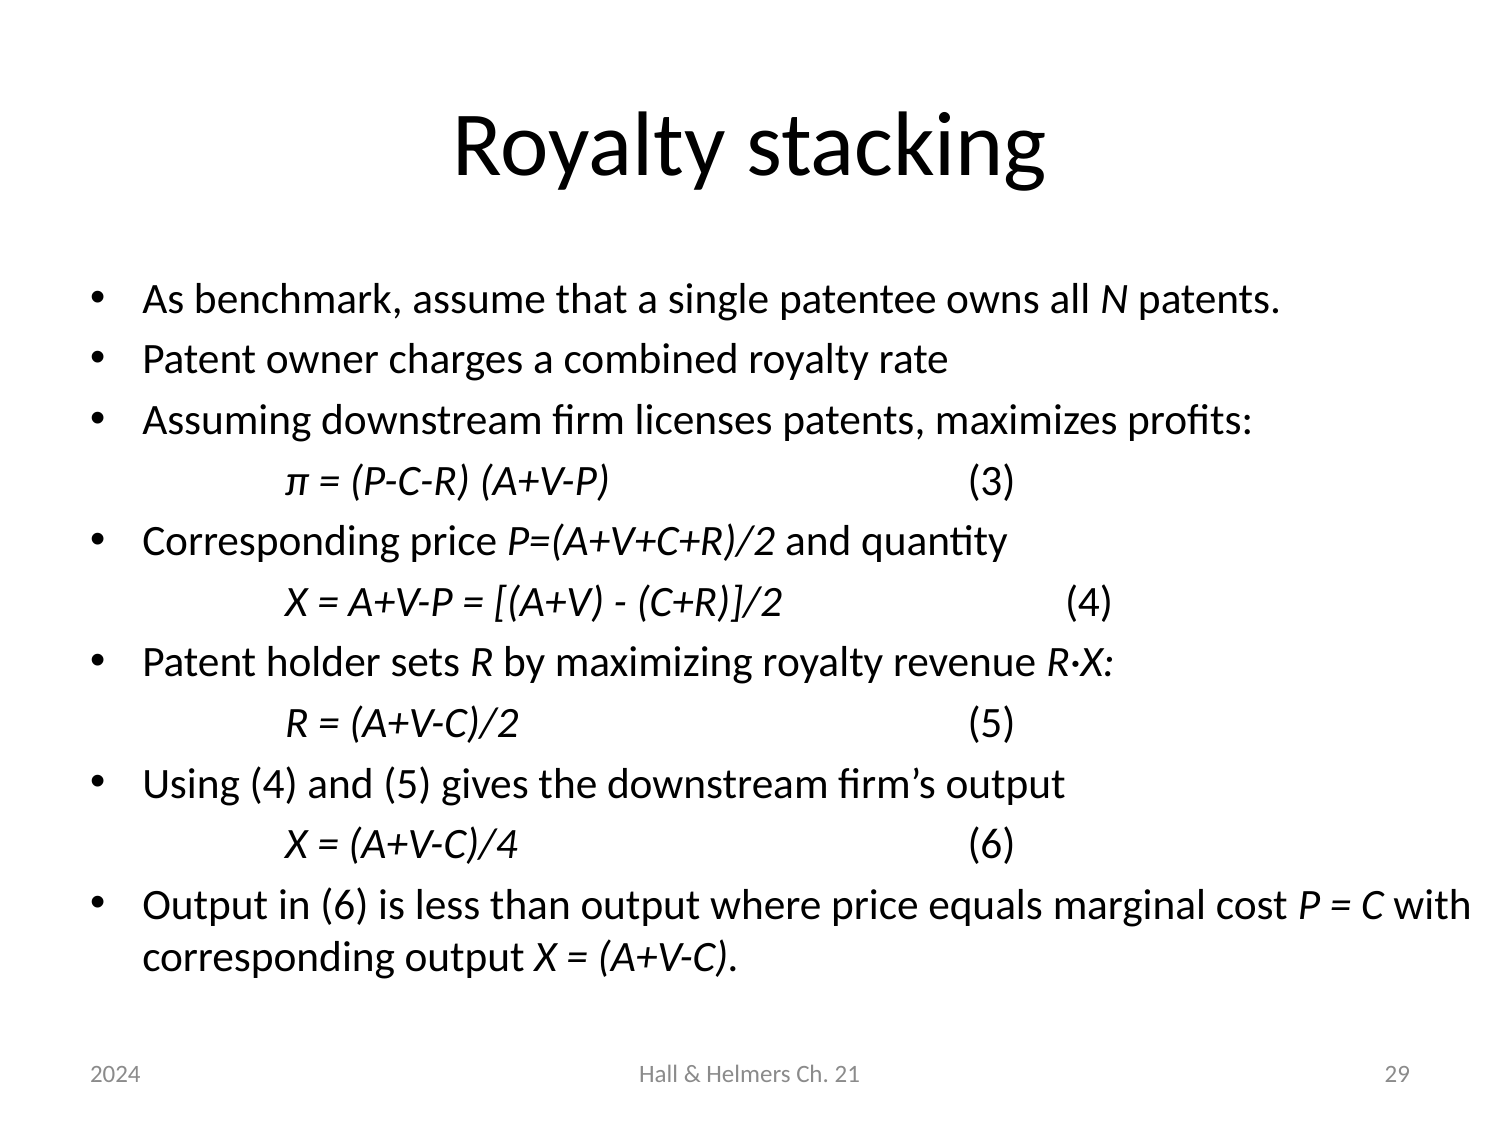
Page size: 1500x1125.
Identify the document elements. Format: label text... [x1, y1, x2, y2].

slide_number 29 [1074, 1042, 1425, 1103]
title Royalty stacking [75, 45, 1425, 233]
footer Hall & Helmers Ch. 21 [512, 1042, 988, 1103]
slide_number 2024 [75, 1042, 425, 1103]
